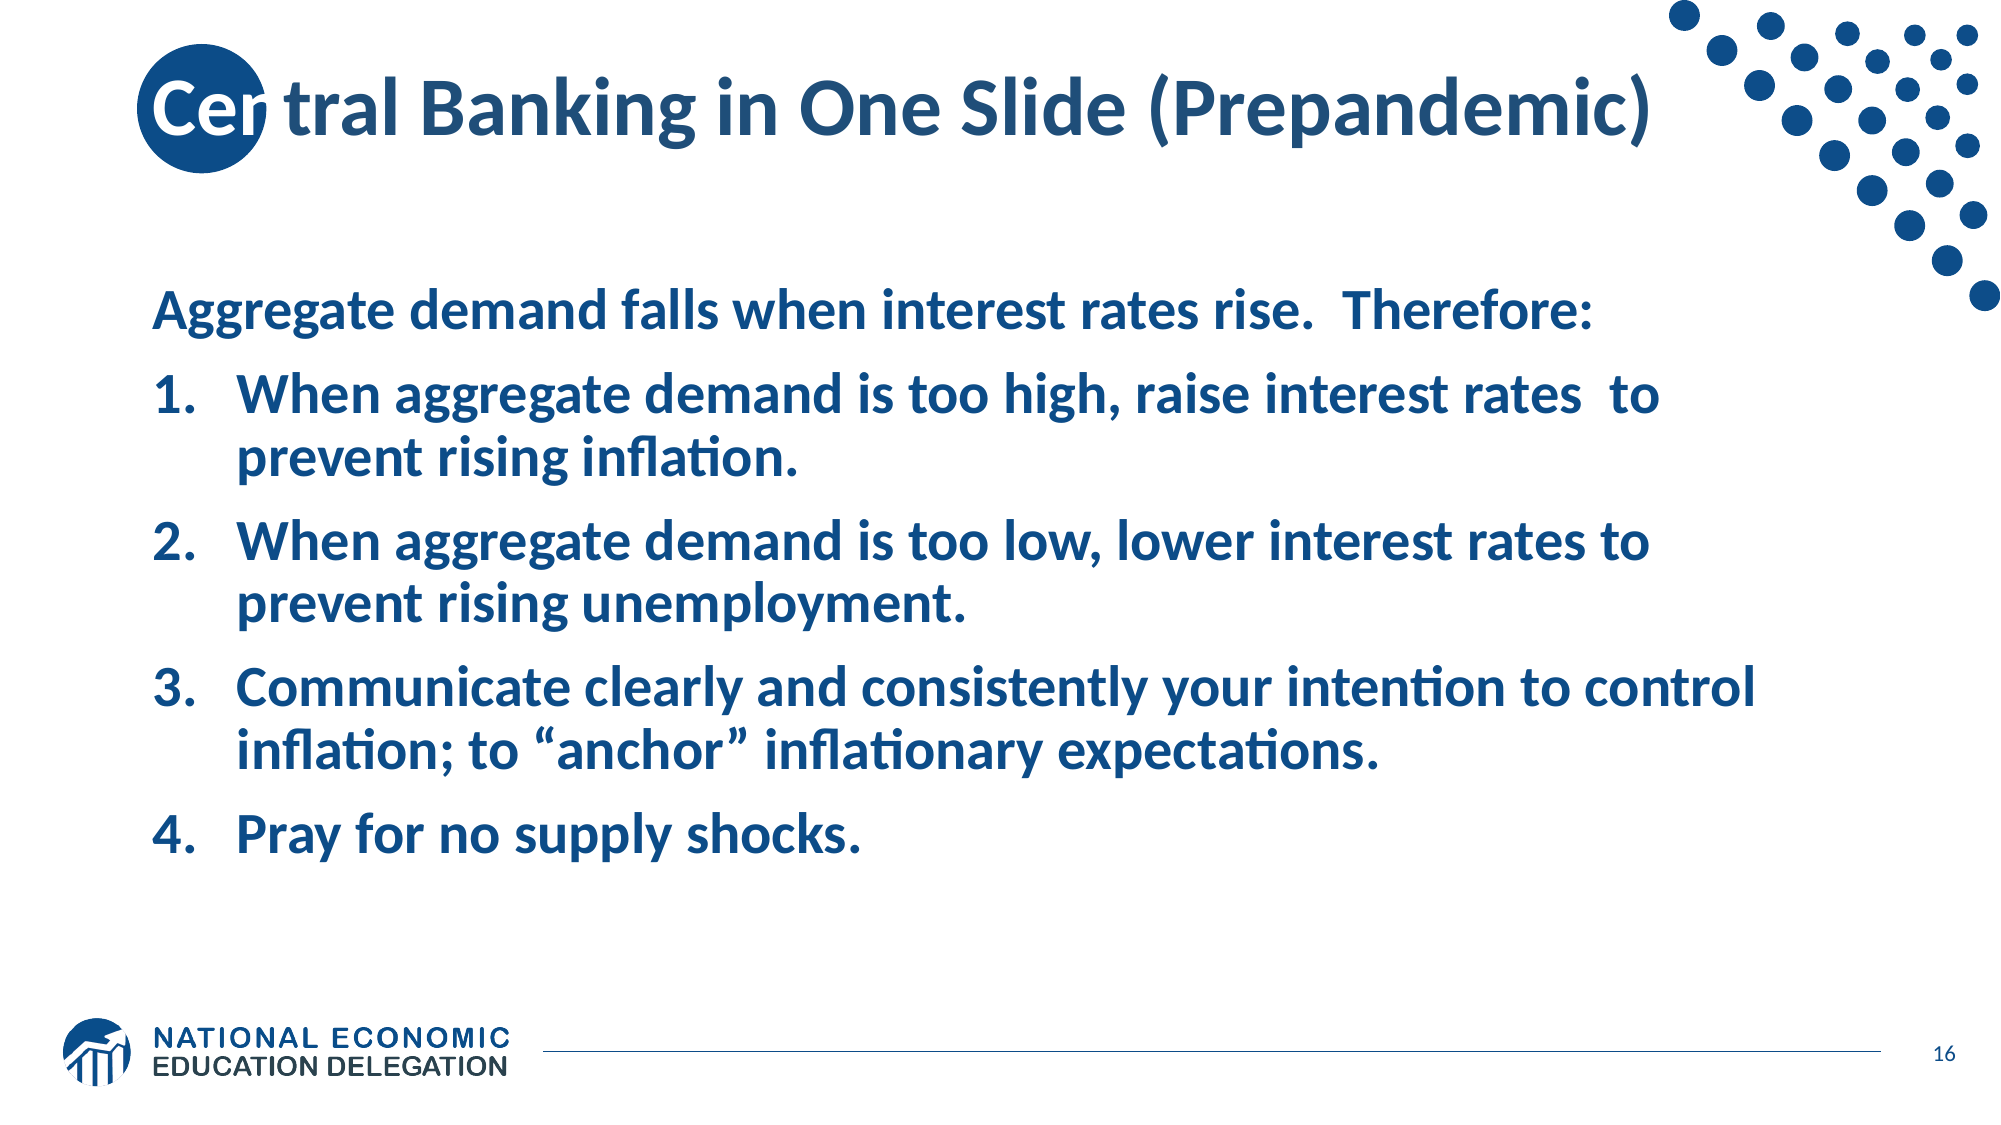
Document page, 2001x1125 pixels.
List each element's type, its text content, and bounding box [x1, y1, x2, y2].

slide_number 16 [1521, 1022, 1972, 1082]
list Aggregate demand falls when interest rates rise. Therefore: When aggregate demand is too high, raise interest rates to prevent rising inflation. When aggregate demand is too low, lower interest rates to prevent rising unemployment. Communicate clearly and consistently your intention to control inflation; to “anchor” inflationary expectations. Pray for no supply shocks. [137, 257, 1863, 972]
title Central Banking in One Slide (Prepandemic) [137, 0, 1863, 218]
picture [55, 1013, 520, 1091]
